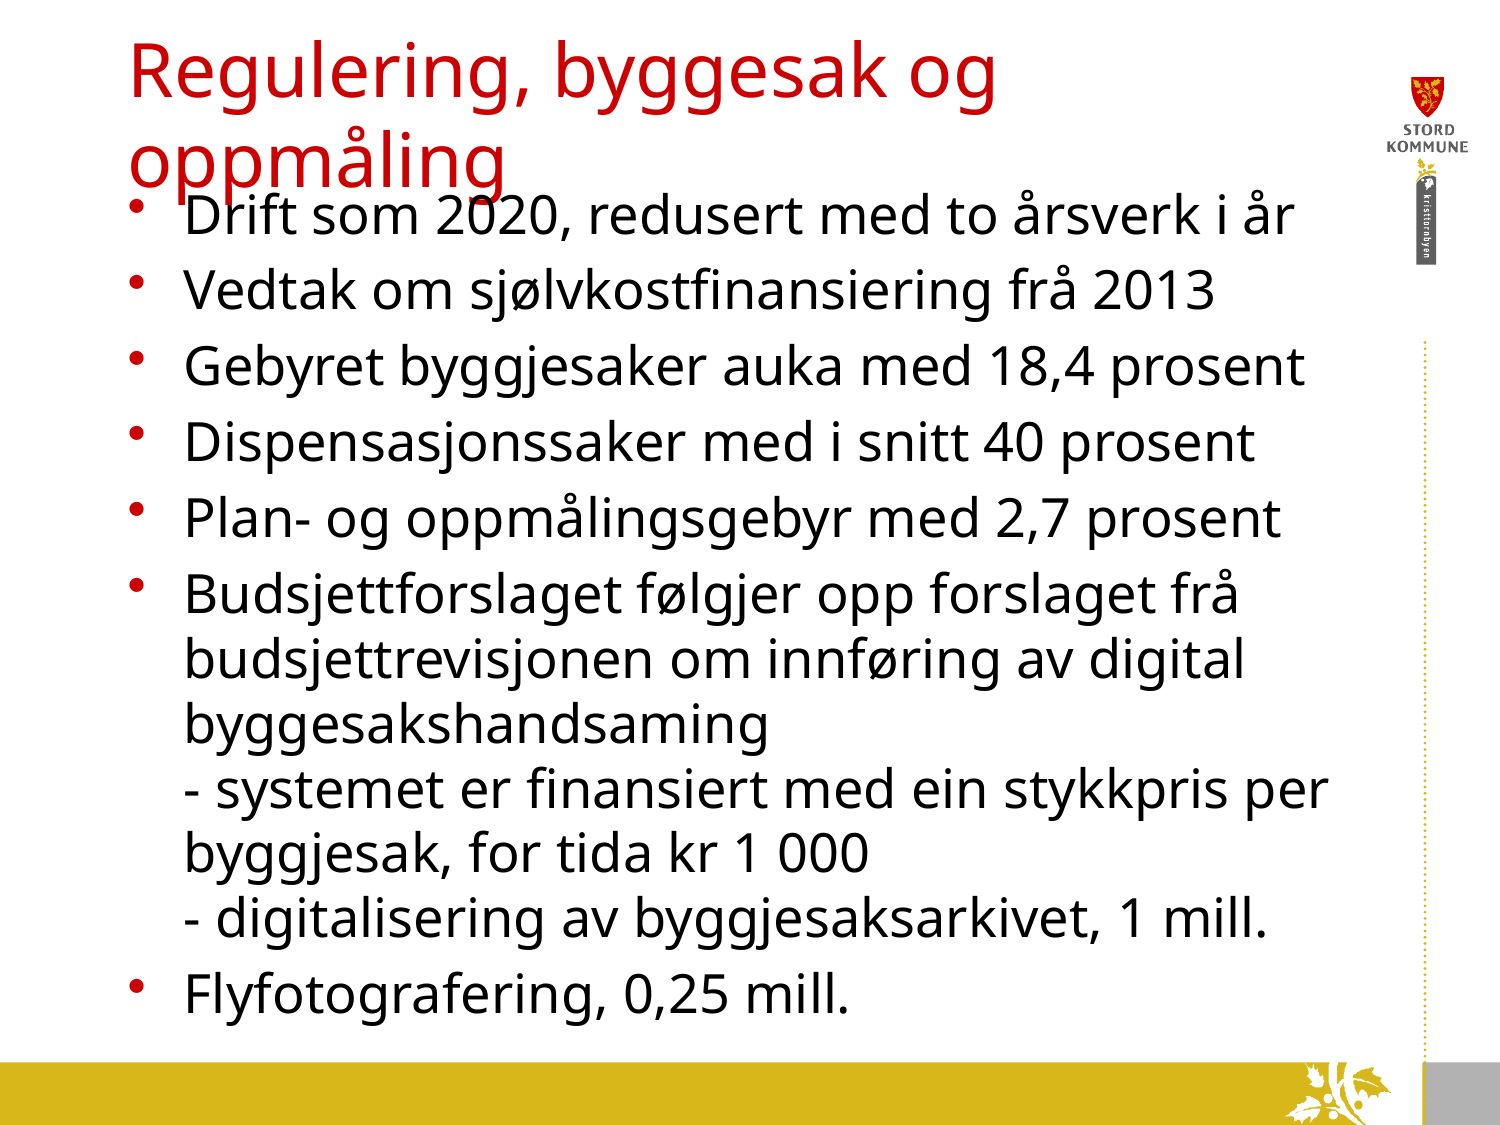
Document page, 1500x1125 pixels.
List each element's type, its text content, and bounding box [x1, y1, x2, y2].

list Drift som 2020, redusert med to årsverk i år Vedtak om sjølvkostfinansiering frå 2013 Gebyret byggjesaker auka med 18,4 prosent Dispensasjonssaker med i snitt 40 prosent Plan- og oppmålingsgebyr med 2,7 prosent Budsjettforslaget følgjer opp forslaget frå budsjettrevisjonen om innføring av digital byggesakshandsaming - systemet er finansiert med ein stykkpris per byggjesak, for tida kr 1 000 - digitalisering av byggjesaksarkivet, 1 mill. Flyfotografering, 0,25 mill. [112, 172, 1388, 848]
title Regulering, byggesak og oppmåling [112, 18, 1388, 172]
